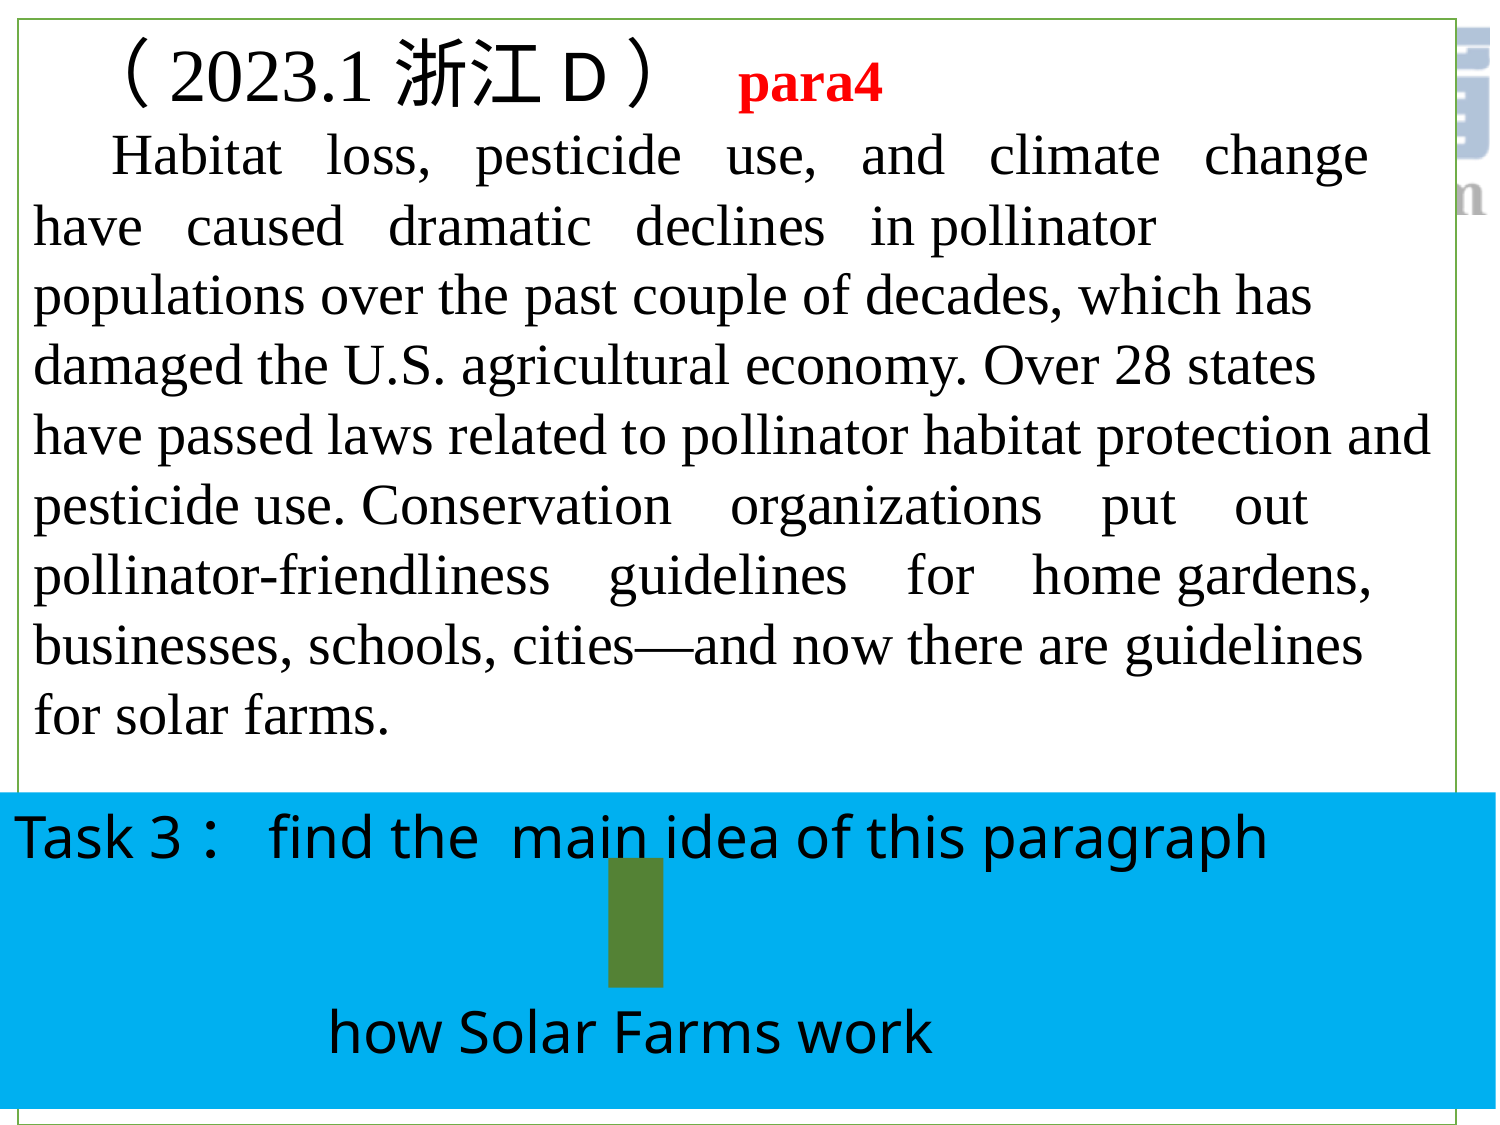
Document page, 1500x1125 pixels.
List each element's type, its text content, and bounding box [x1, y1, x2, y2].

picture [1457, 18, 1490, 215]
text_box [607, 856, 665, 987]
text_box （2023.1浙江D） para4 Habitat loss, pesticide use, and climate change have caused dramatic declines in pollinator populations over the past couple of decades, which has damaged the U.S. agricultural economy. Over 28 states have passed laws related to pollinator habitat protection and pesticide use. Conservation organizations put out pollinator-friendliness guidelines for home gardens, businesses, schools, cities—and now there are guidelines for solar farms. [17, 1109, 1457, 1125]
text_box （2023.1浙江D） para4 Habitat loss, pesticide use, and climate change have caused dramatic declines in pollinator populations over the past couple of decades, which has damaged the U.S. agricultural economy. Over 28 states have passed laws related to pollinator habitat protection and pesticide use. Conservation organizations put out pollinator-friendliness guidelines for home gardens, businesses, schools, cities—and now there are guidelines for solar farms. [17, 18, 1457, 792]
text_box Task 3：find the main idea of this paragraph [0, 792, 1496, 1109]
text_box how Solar Farms work [312, 987, 1125, 1062]
